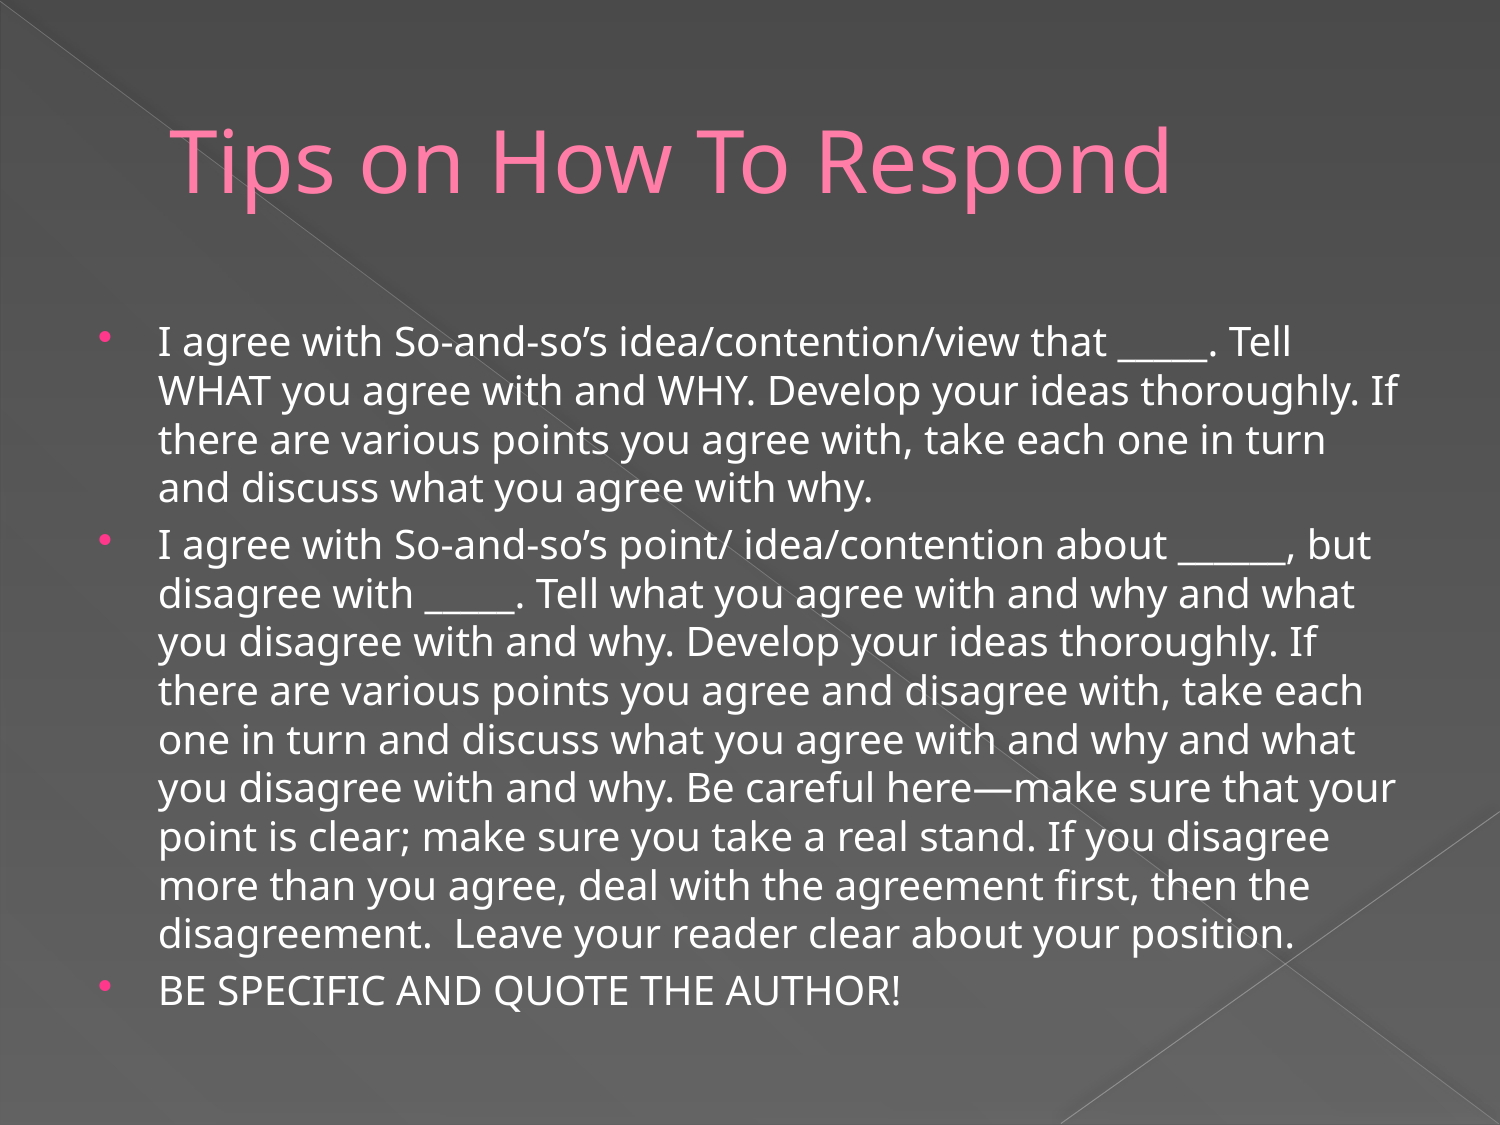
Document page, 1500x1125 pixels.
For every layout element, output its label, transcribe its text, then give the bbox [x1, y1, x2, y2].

title Tips on How To Respond [75, 43, 1425, 274]
list I agree with So-and-so’s idea/contention/view that _____. Tell WHAT you agree with and WHY. Develop your ideas thoroughly. If there are various points you agree with, take each one in turn and discuss what you agree with why. I agree with So-and-so’s point/ idea/contention about ______, but disagree with _____. Tell what you agree with and why and what you disagree with and why. Develop your ideas thoroughly. If there are various points you agree and disagree with, take each one in turn and discuss what you agree with and why and what you disagree with and why. Be careful here—make sure that your point is clear; make sure you take a real stand. If you disagree more than you agree, deal with the agreement first, then the disagreement. Leave your reader clear about your position. BE SPECIFIC AND QUOTE THE AUTHOR! [75, 308, 1425, 1059]
